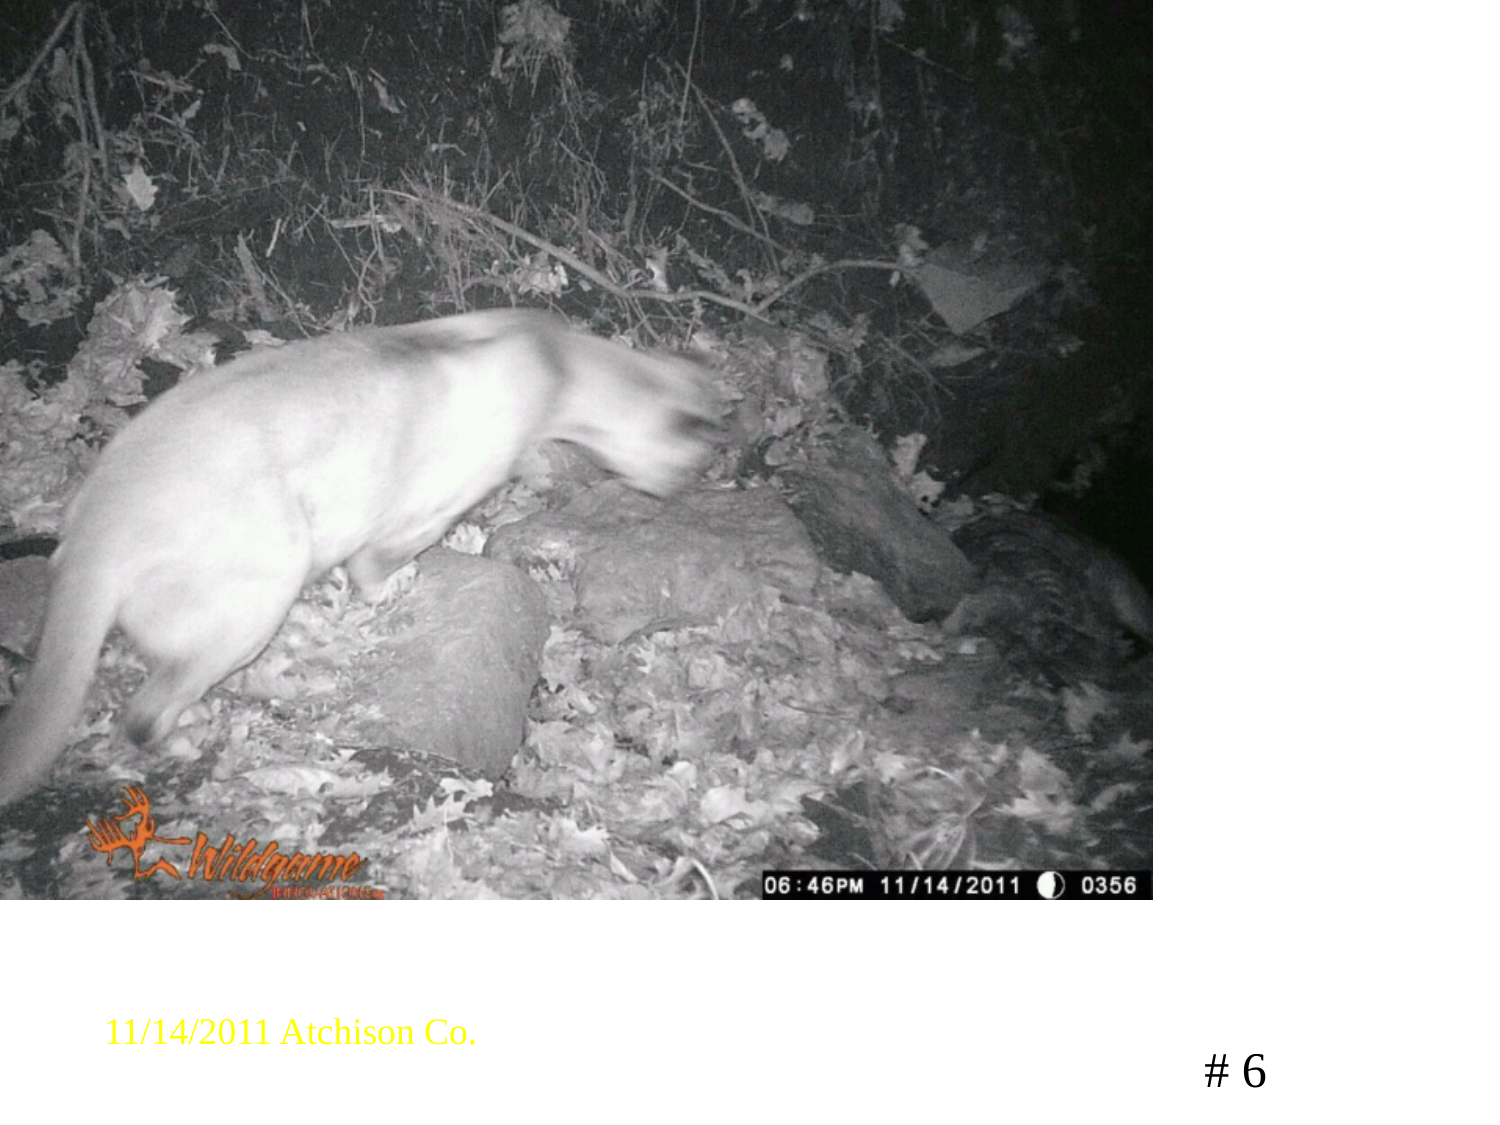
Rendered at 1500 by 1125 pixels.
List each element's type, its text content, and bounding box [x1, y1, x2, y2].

text_box 11/14/2011 Atchison Co. [89, 999, 493, 1060]
picture [0, 0, 1153, 901]
text_box # 6 [1189, 1029, 1282, 1105]
